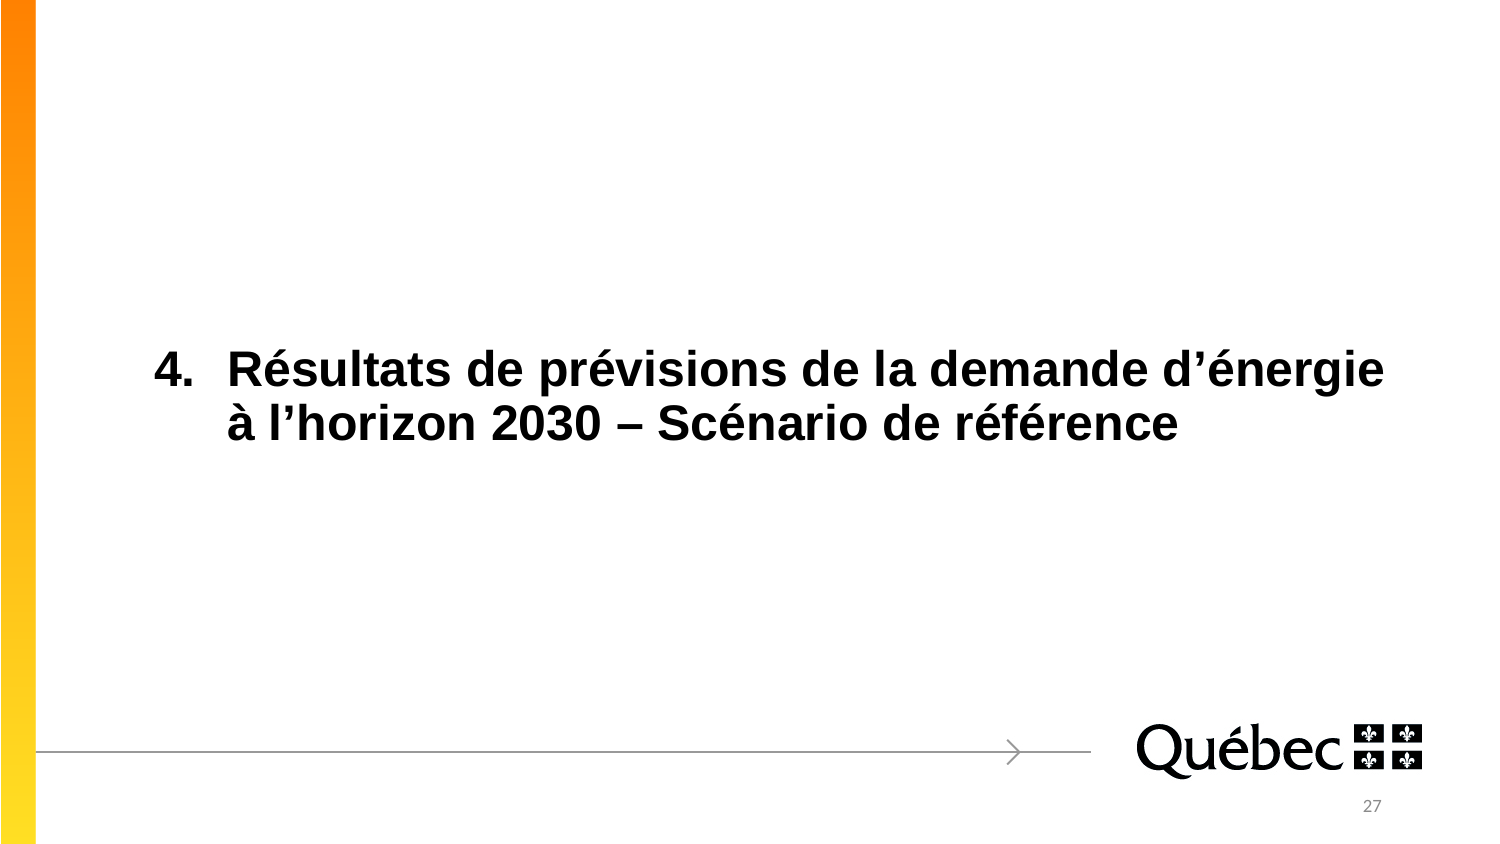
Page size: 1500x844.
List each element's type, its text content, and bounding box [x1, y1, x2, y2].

list 4. Résultats de prévisions de la demande d’énergie à l’horizon 2030 – Scénario de référence [139, 335, 1433, 844]
picture [1, 0, 1499, 844]
slide_number 27 [1059, 782, 1397, 827]
